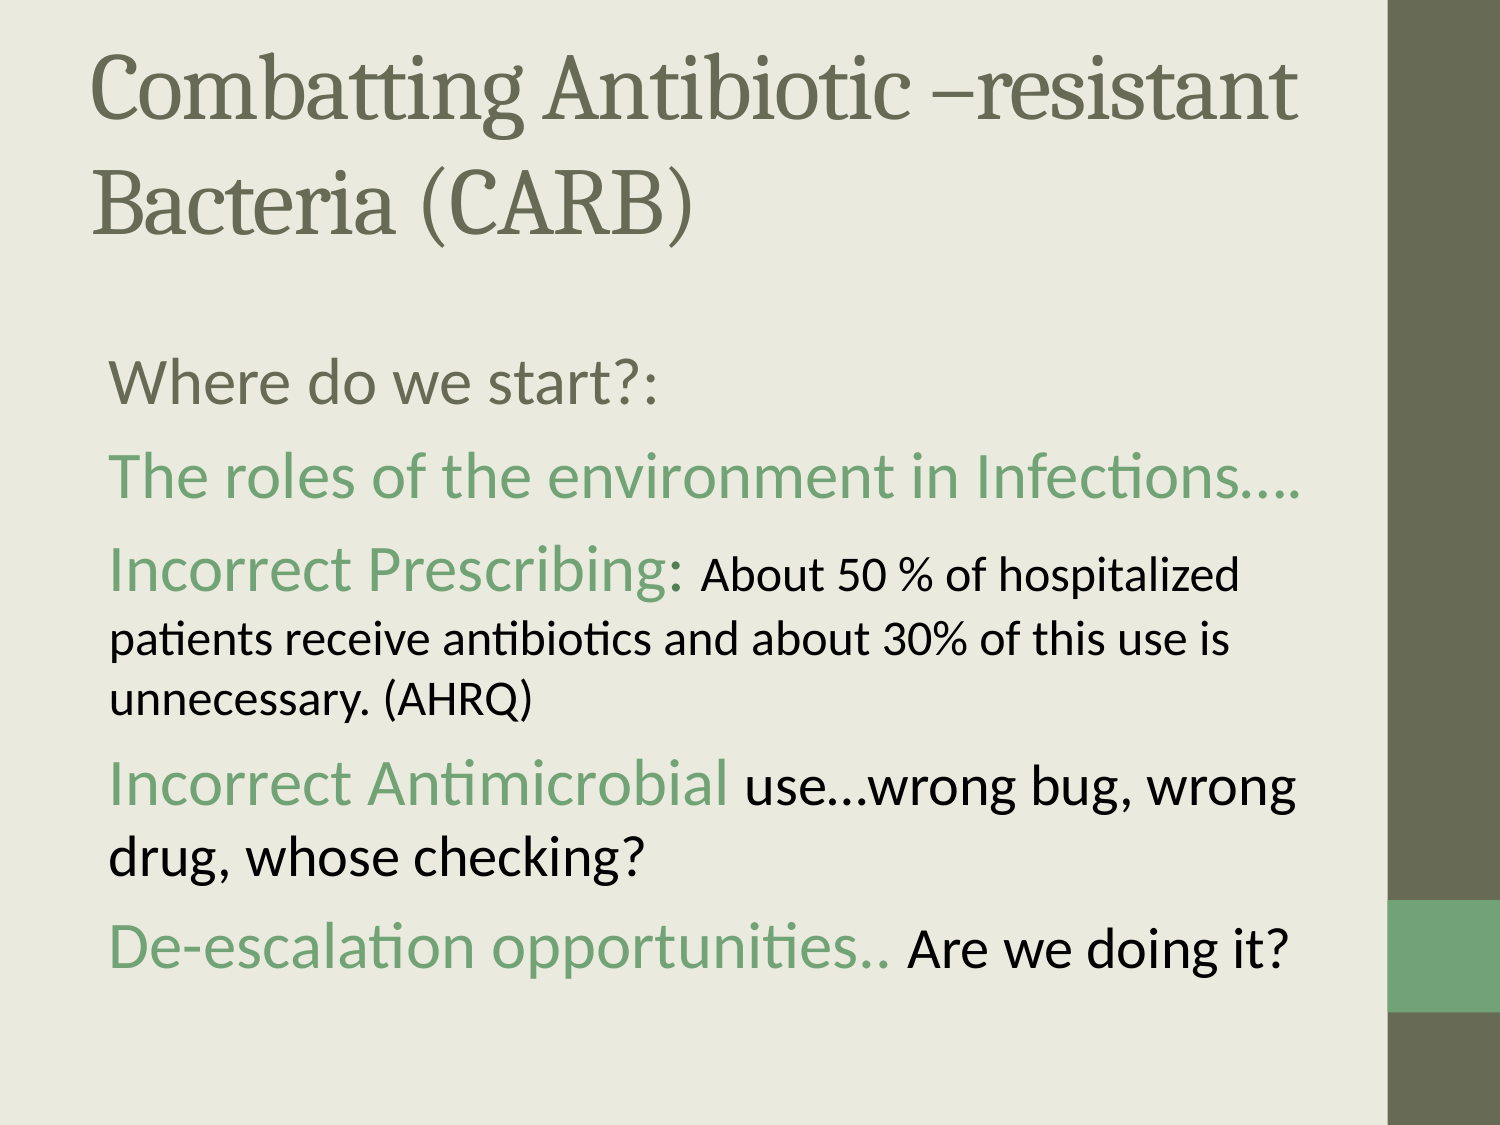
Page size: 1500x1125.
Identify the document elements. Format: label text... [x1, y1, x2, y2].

list Where do we start?: The roles of the environment in Infections…. Incorrect Prescribing: About 50 % of hospitalized patients receive antibiotics and about 30% of this use is unnecessary. (AHRQ) Incorrect Antimicrobial use…wrong bug, wrong drug, whose checking? De-escalation opportunities.. Are we doing it? [75, 262, 1325, 1050]
title Combatting Antibiotic –resistant Bacteria (CARB) [75, 45, 1325, 233]
